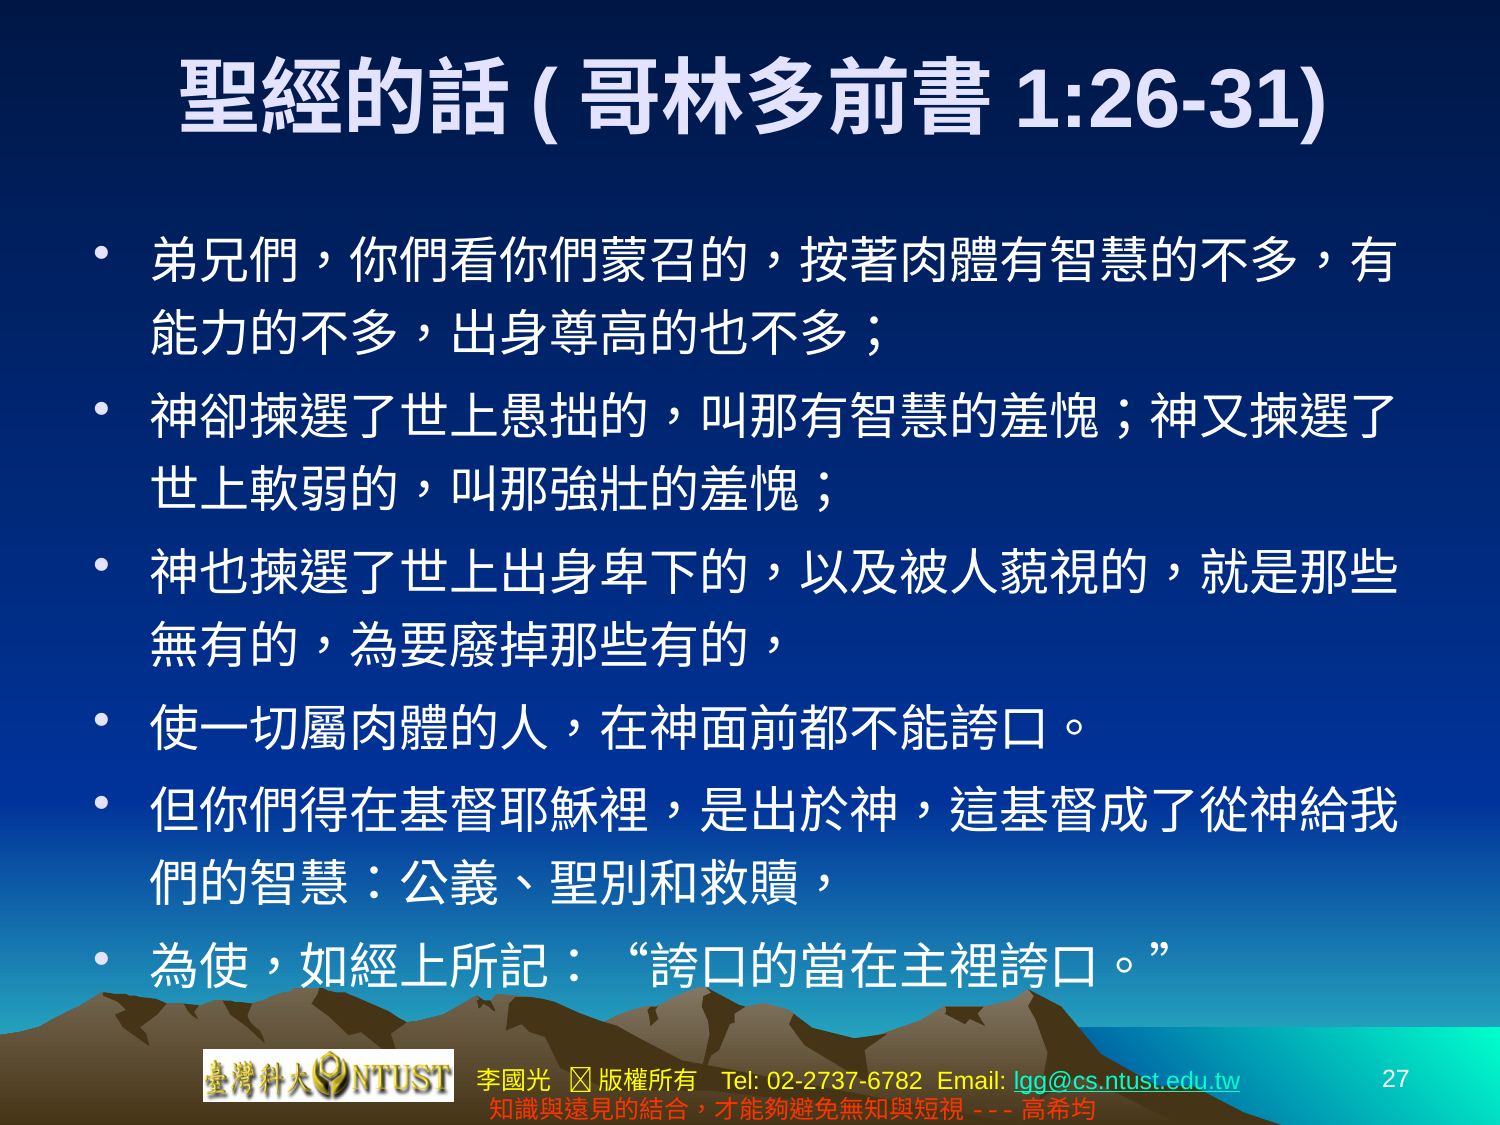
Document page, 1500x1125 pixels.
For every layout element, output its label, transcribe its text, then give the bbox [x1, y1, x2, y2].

slide_number 27 [1074, 1026, 1426, 1101]
title 聖經的話(哥林多前書1:26-31) [77, 0, 1429, 188]
list 弟兄們，你們看你們蒙召的，按著肉體有智慧的不多，有能力的不多，出身尊高的也不多； 神卻揀選了世上愚拙的，叫那有智慧的羞愧；神又揀選了世上軟弱的，叫那強壯的羞愧； 神也揀選了世上出身卑下的，以及被人藐視的，就是那些無有的，為要廢掉那些有的， 使一切屬肉體的人，在神面前都不能誇口。 但你們得在基督耶穌裡，是出於神，這基督成了從神給我們的智慧：公義、聖別和救贖， 為使，如經上所記：“誇口的當在主裡誇口。” [77, 207, 1429, 1026]
picture [203, 1049, 454, 1102]
